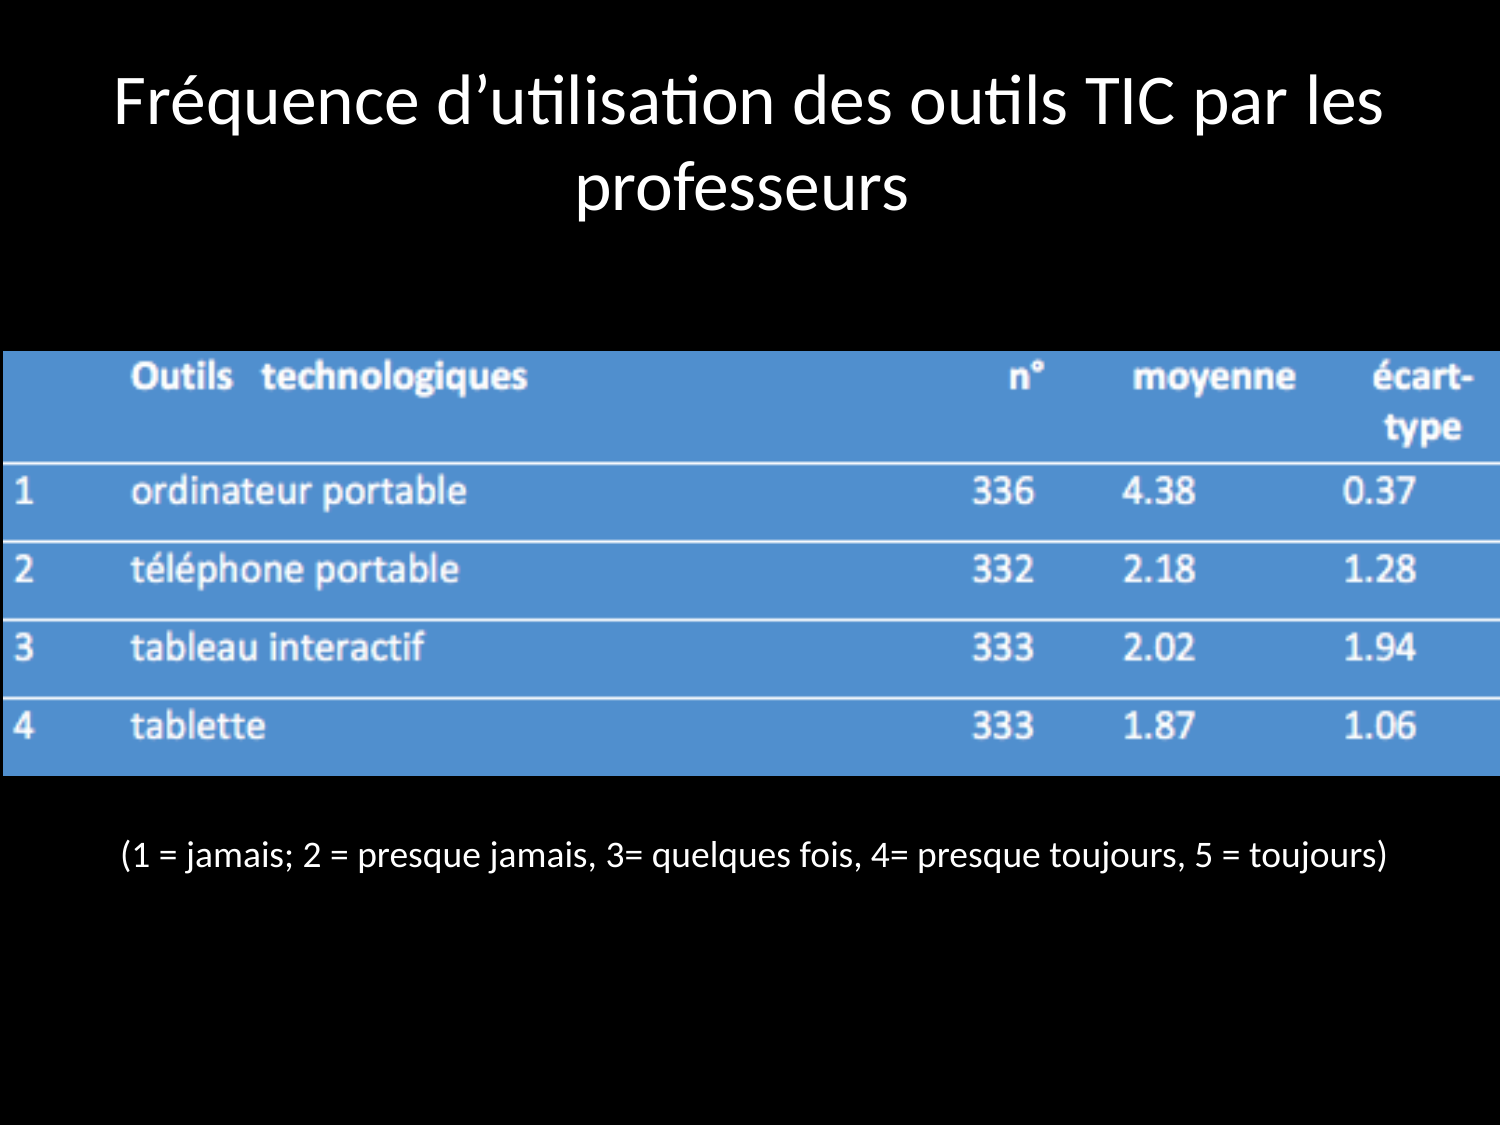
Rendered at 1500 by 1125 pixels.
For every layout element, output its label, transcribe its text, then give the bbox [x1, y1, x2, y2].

text_box (1 = jamais; 2 = presque jamais, 3= quelques fois, 4= presque toujours, 5 = toujours) [105, 822, 1451, 928]
title Fréquence d’utilisation des outils TIC par les professeurs [75, 45, 1425, 233]
picture [3, 351, 1500, 777]
